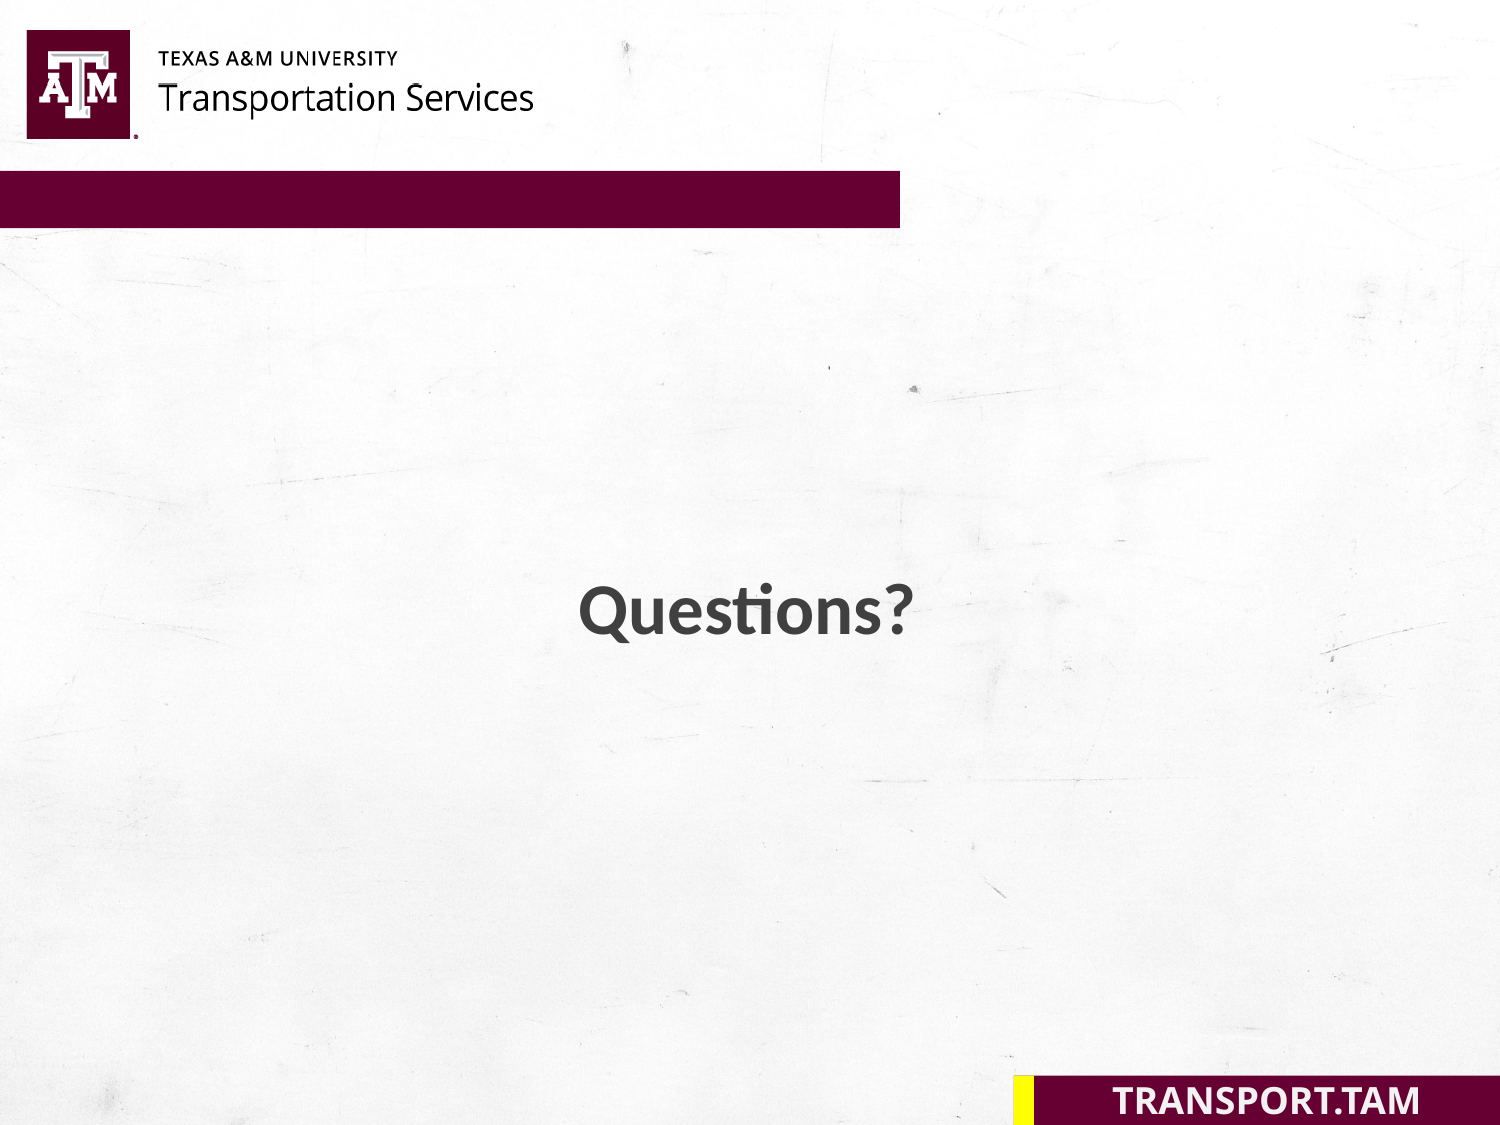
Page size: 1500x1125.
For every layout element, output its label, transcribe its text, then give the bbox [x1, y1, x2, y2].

picture [0, 0, 1500, 1125]
text_box Questions? [446, 554, 1049, 657]
